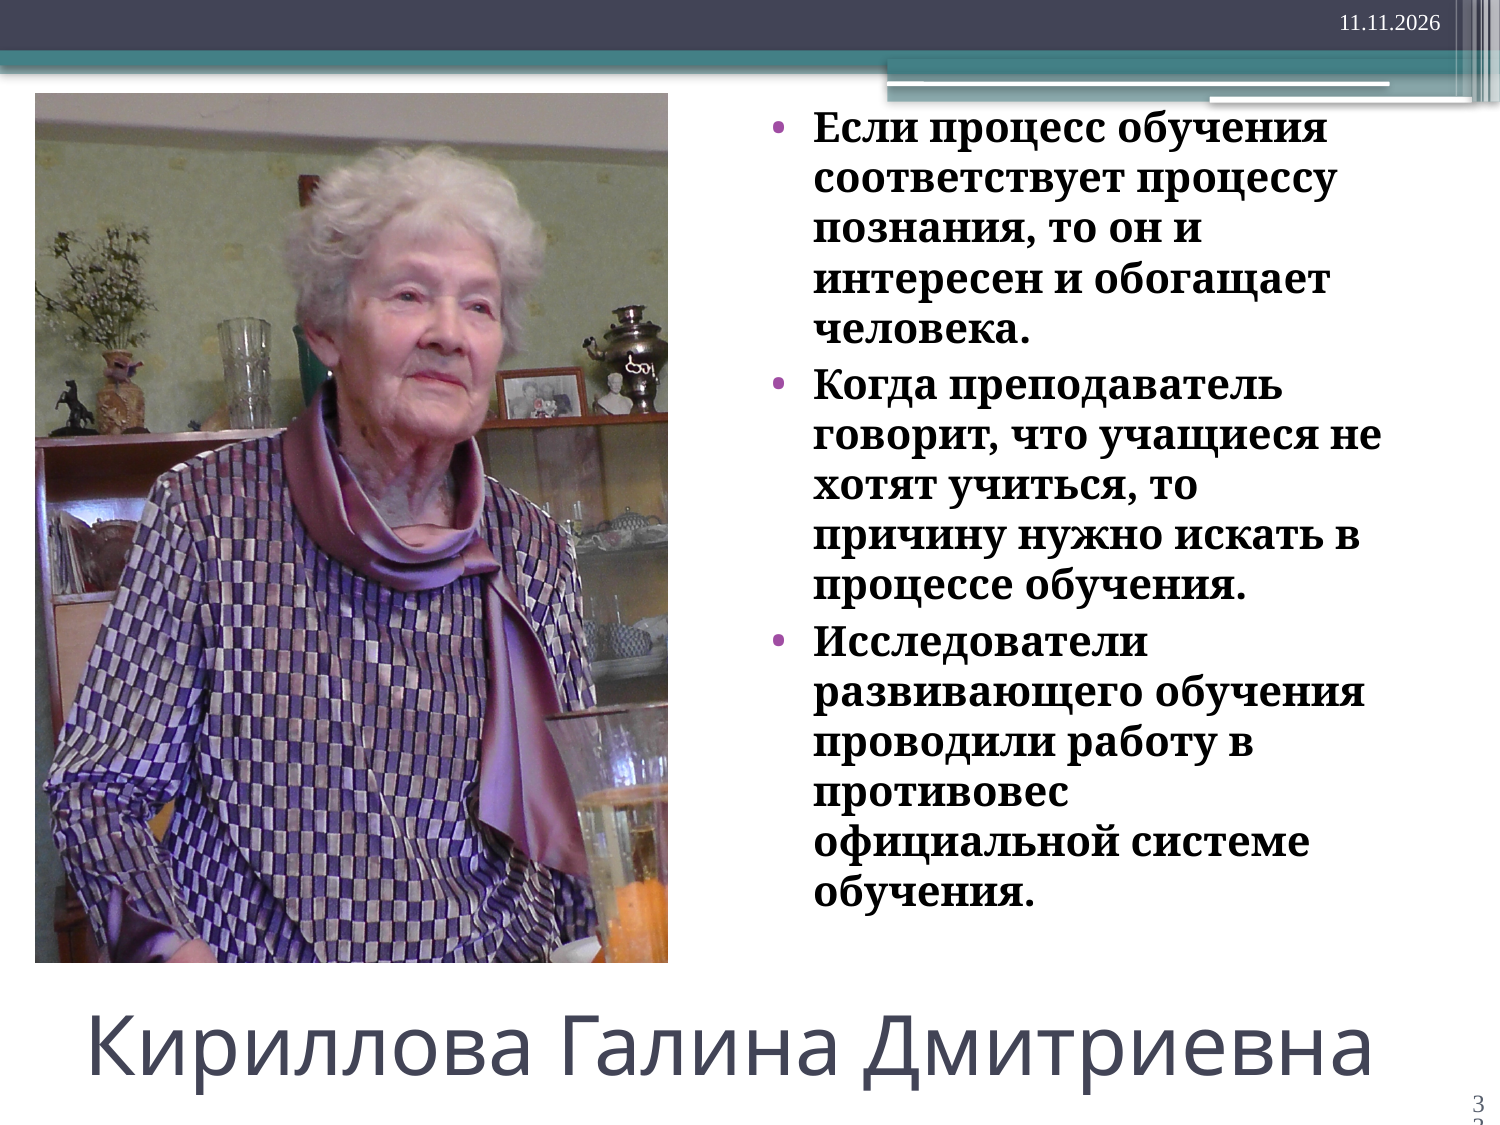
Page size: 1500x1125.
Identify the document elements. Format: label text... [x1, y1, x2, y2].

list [34, 93, 669, 963]
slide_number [1324, 0, 1482, 75]
title Кириллова Галина Дмитриевна [70, 984, 1425, 1100]
text_box 3 [1374, 1064, 1500, 1125]
list Если процесс обучения соответствует процессу познания, то он и интересен и обогащает человека. Когда преподаватель говорит, что учащиеся не хотят учиться, то причину нужно искать в процессе обучения. Исследователи развивающего обучения проводили работу в противовес официальной системе обучения. [738, 93, 1401, 950]
